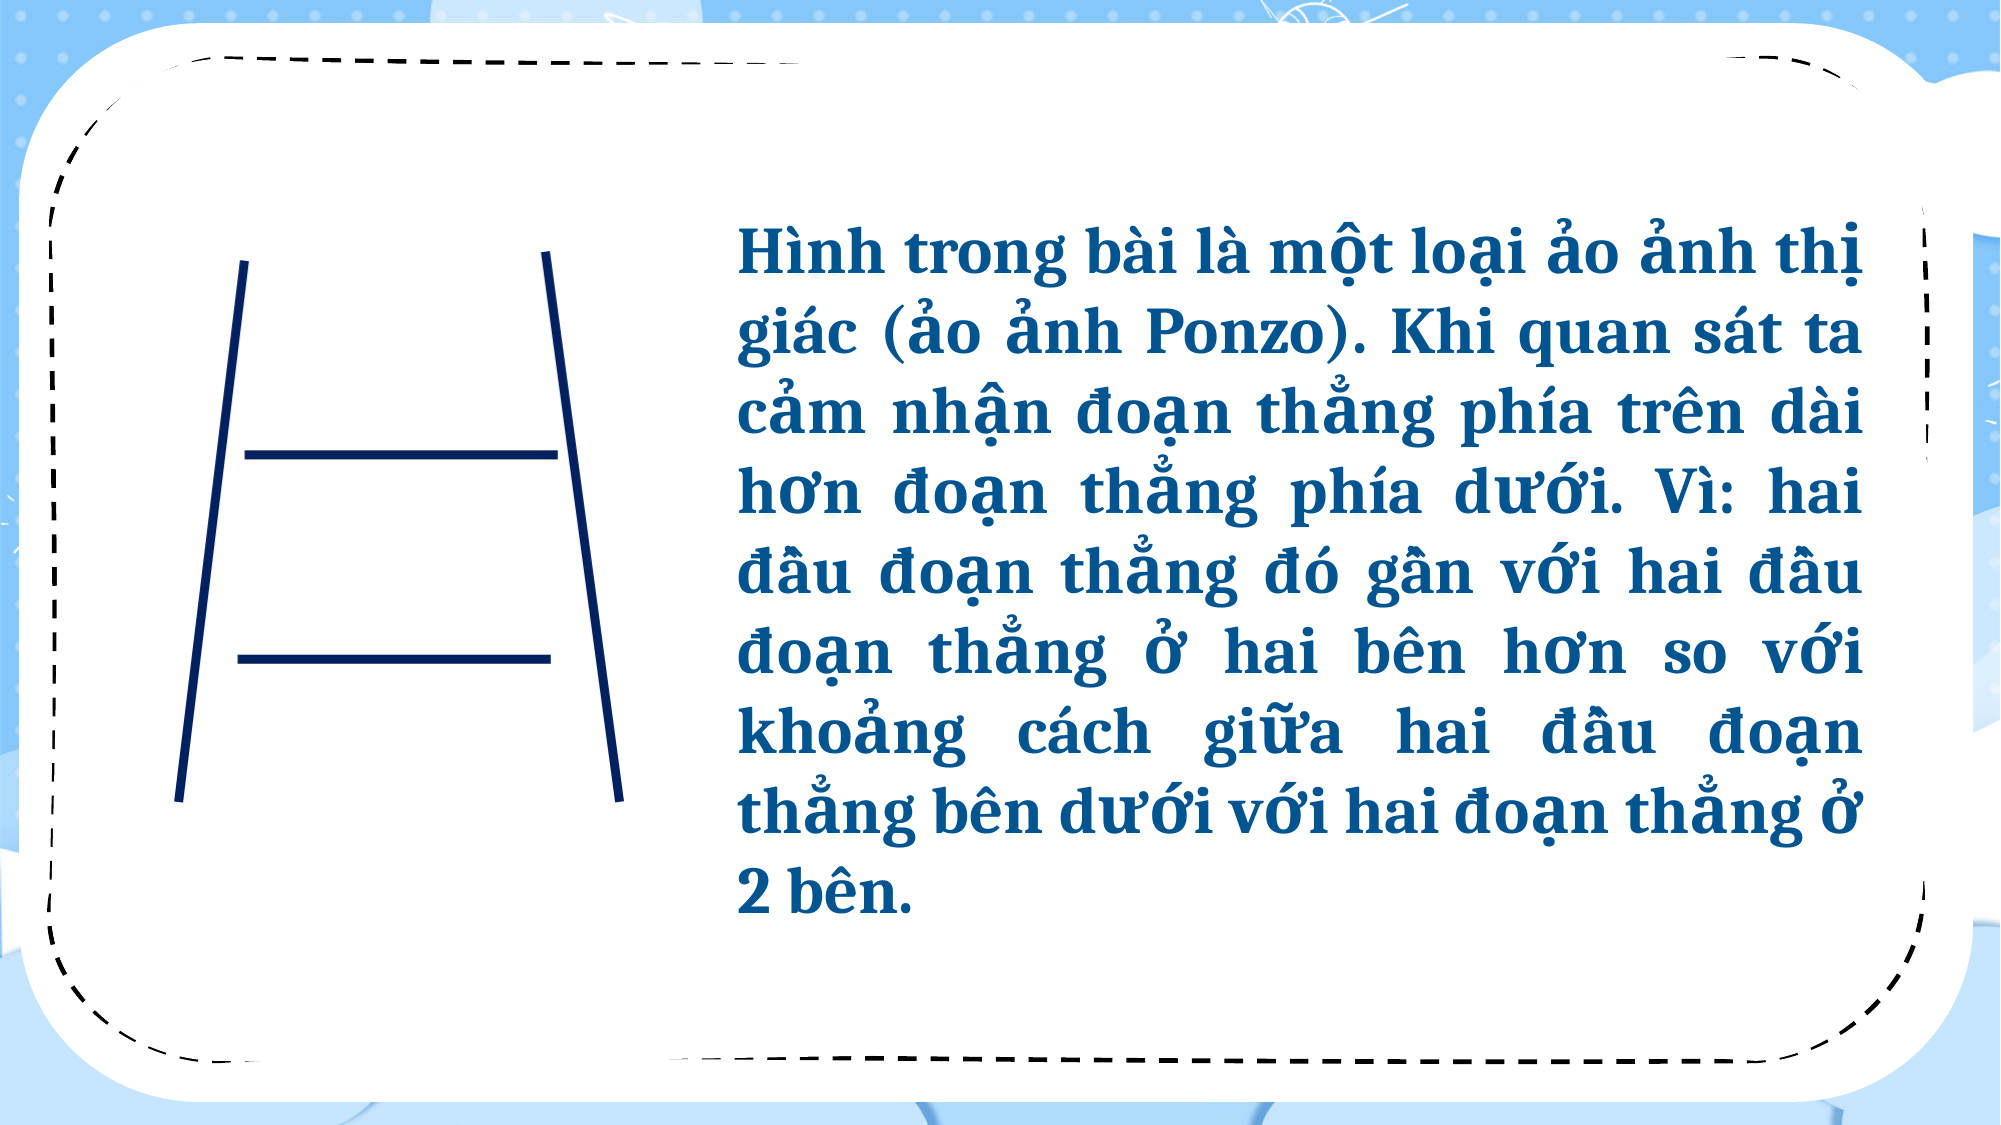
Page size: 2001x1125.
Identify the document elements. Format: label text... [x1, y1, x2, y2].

picture [0, 0, 2000, 1125]
text_box Hình trong bài là một loại ảo ảnh thị giác (ảo ảnh Ponzo). Khi quan sát ta cảm nhận đoạn thẳng phía trên dài hơn đoạn thẳng phía dưới. Vì: hai đầu đoạn thẳng đó gần với hai đầu đoạn thẳng ở hai bên hơn so với khoảng cách giữa hai đầu đoạn thẳng bên dưới với hai đoạn thẳng ở 2 bên. [723, 199, 1879, 935]
